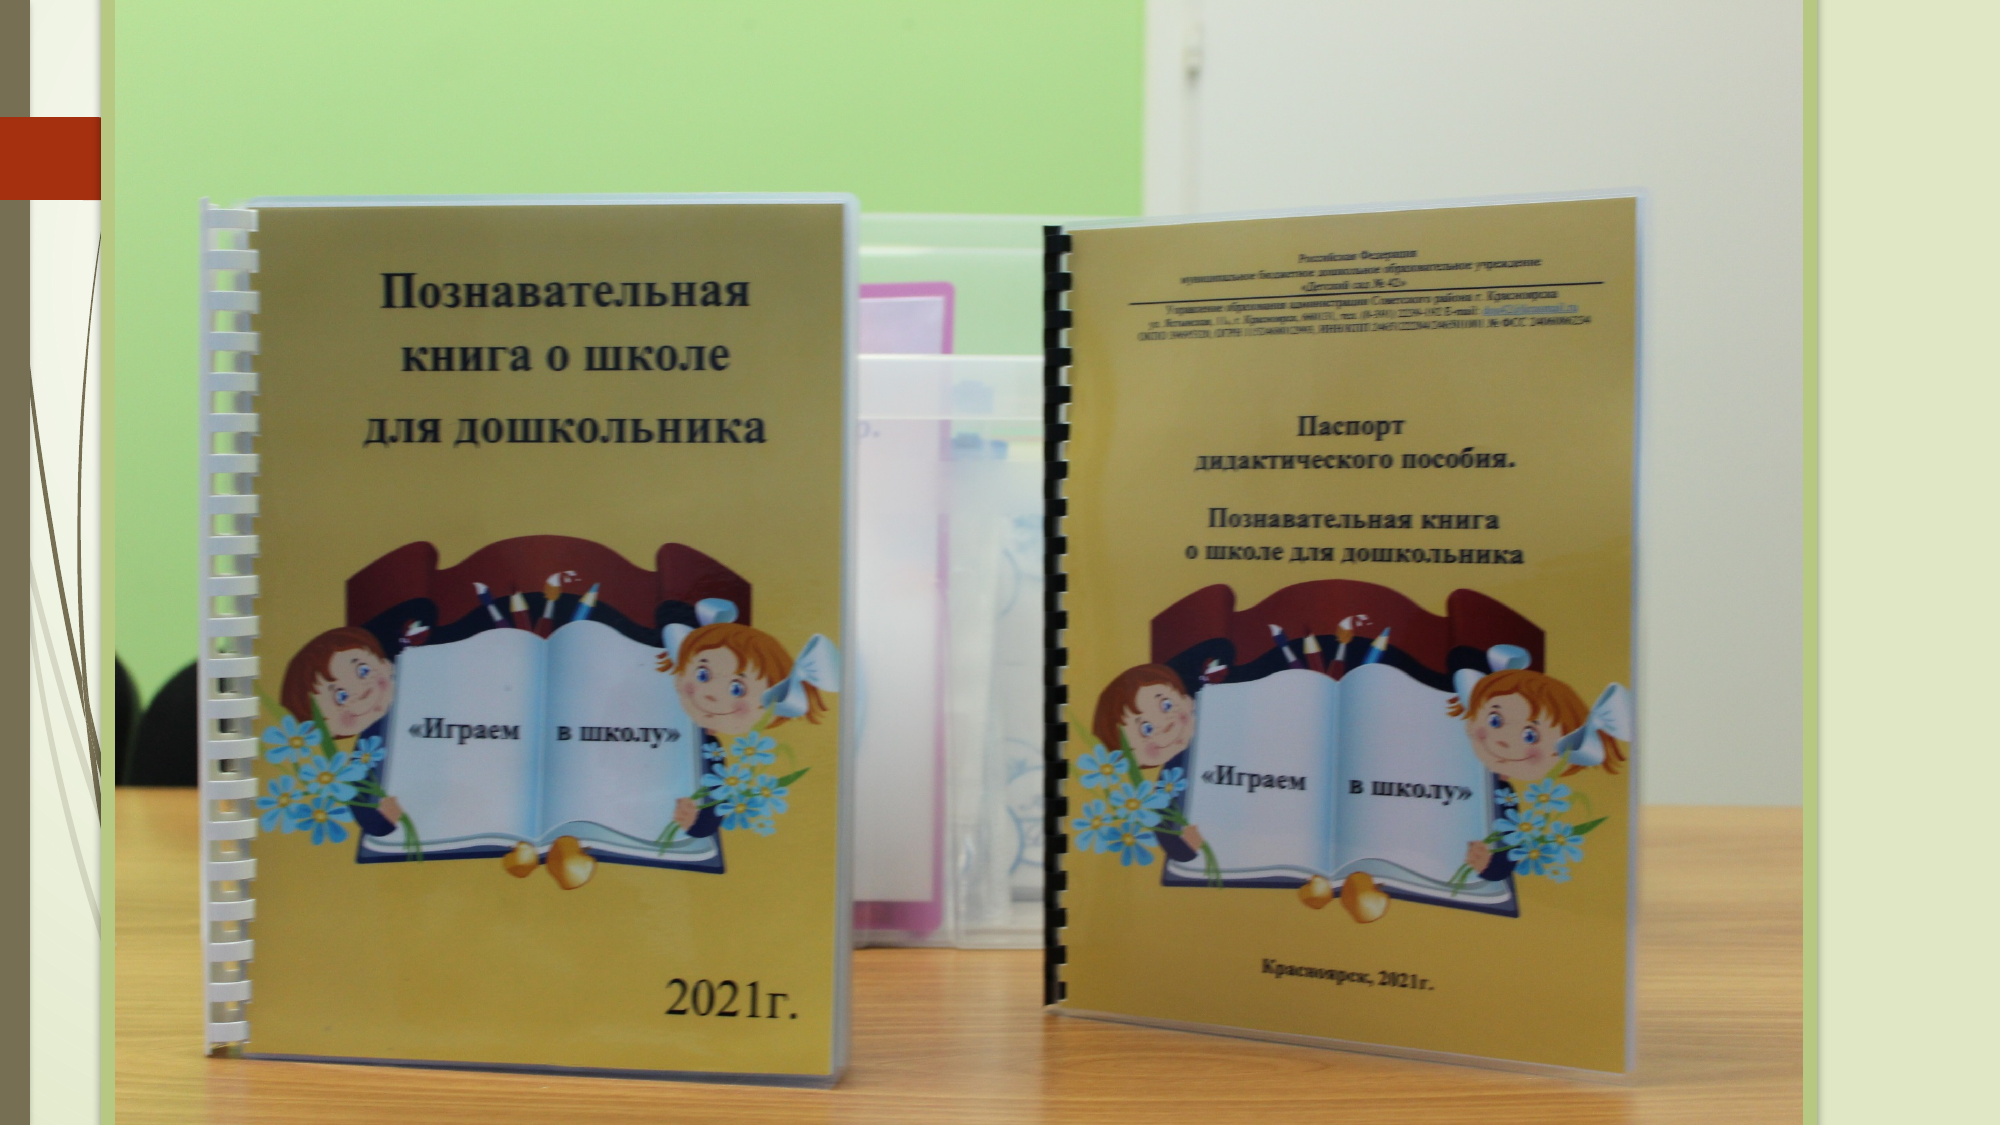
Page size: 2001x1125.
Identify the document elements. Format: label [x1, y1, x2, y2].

picture [115, 0, 1804, 1125]
